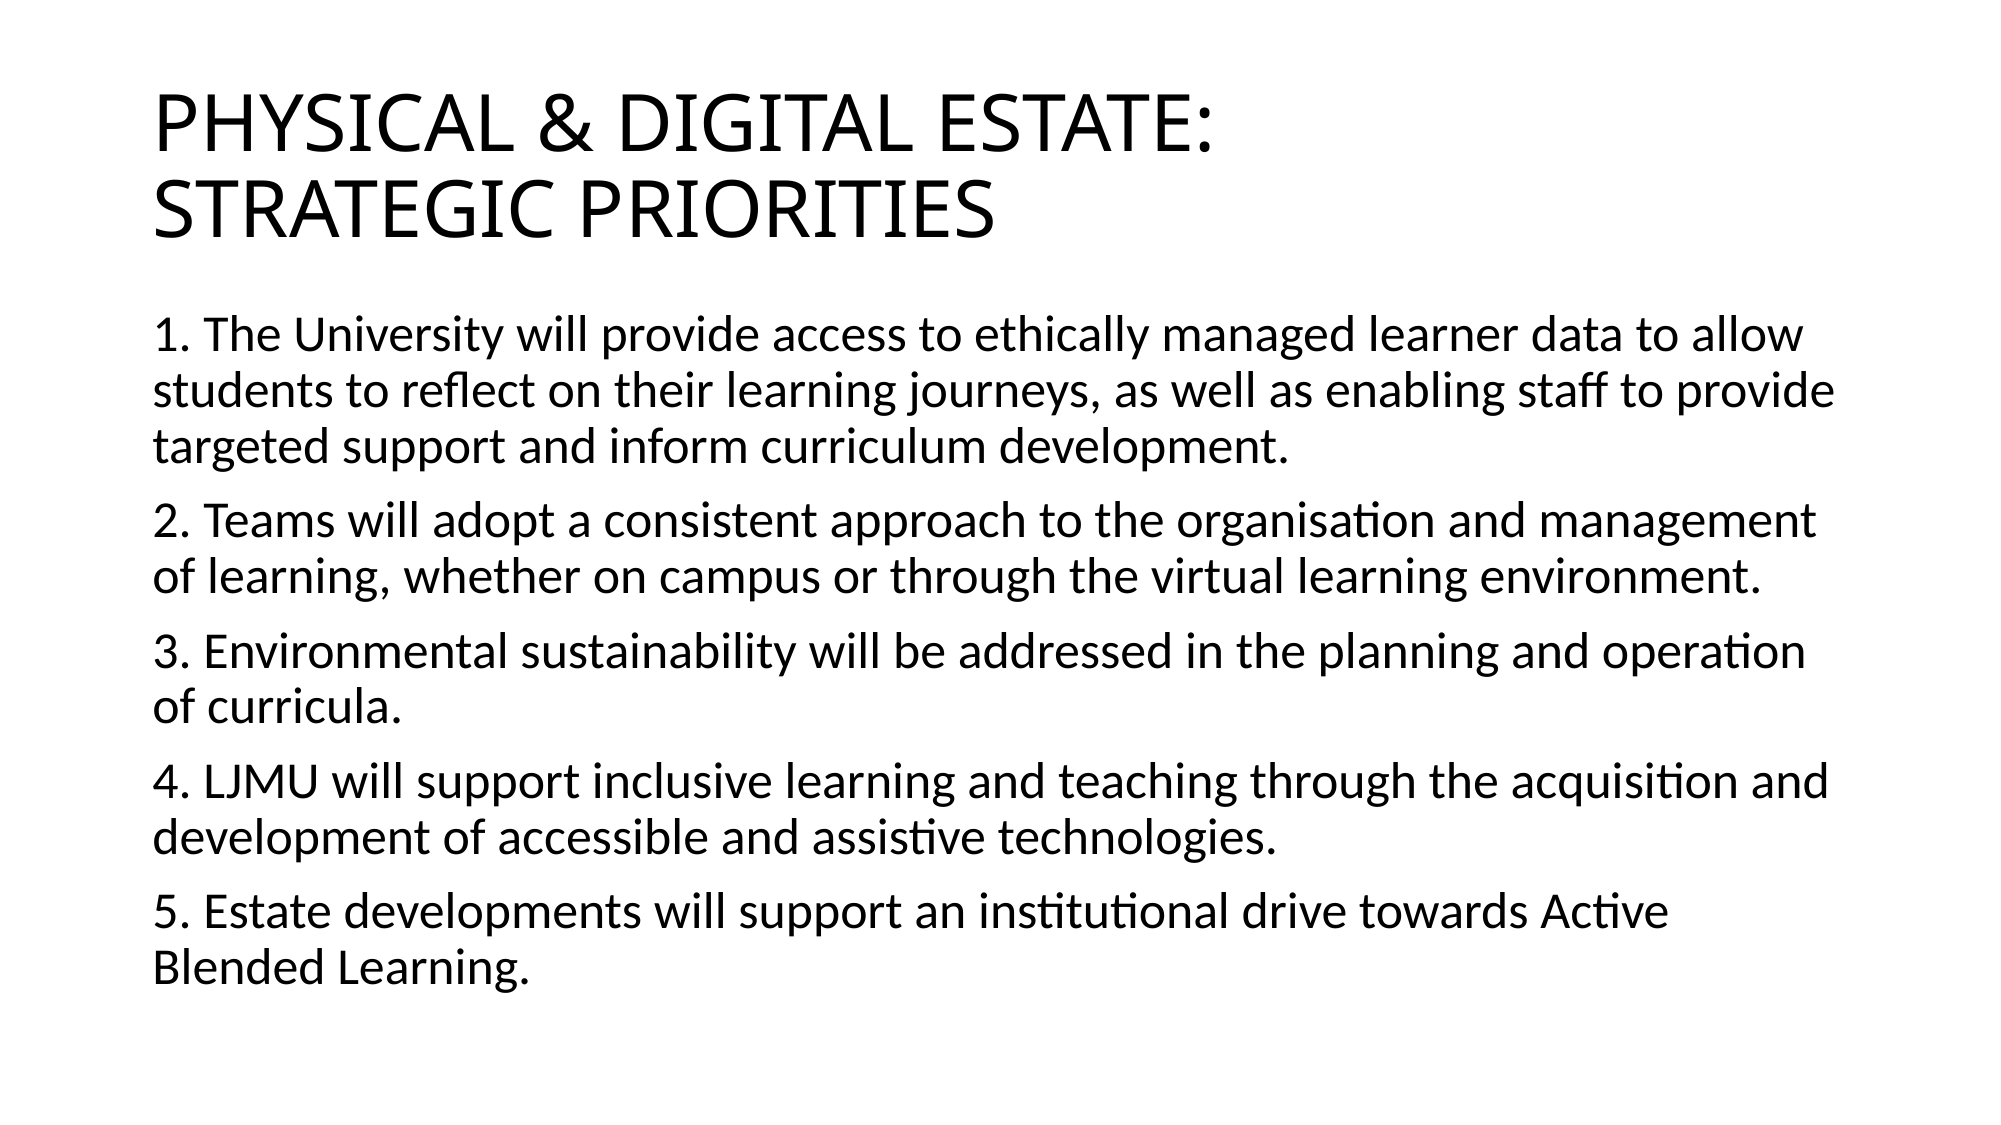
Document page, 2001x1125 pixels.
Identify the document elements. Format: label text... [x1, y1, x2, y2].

title PHYSICAL & DIGITAL ESTATE: STRATEGIC PRIORITIES [137, 59, 1863, 278]
list 1. The University will provide access to ethically managed learner data to allow students to reflect on their learning journeys, as well as enabling staff to provide targeted support and inform curriculum development. 2. Teams will adopt a consistent approach to the organisation and management of learning, whether on campus or through the virtual learning environment. 3. Environmental sustainability will be addressed in the planning and operation of curricula. 4. LJMU will support inclusive learning and teaching through the acquisition and development of accessible and assistive technologies. 5. Estate developments will support an institutional drive towards Active Blended Learning. [137, 299, 1863, 1014]
